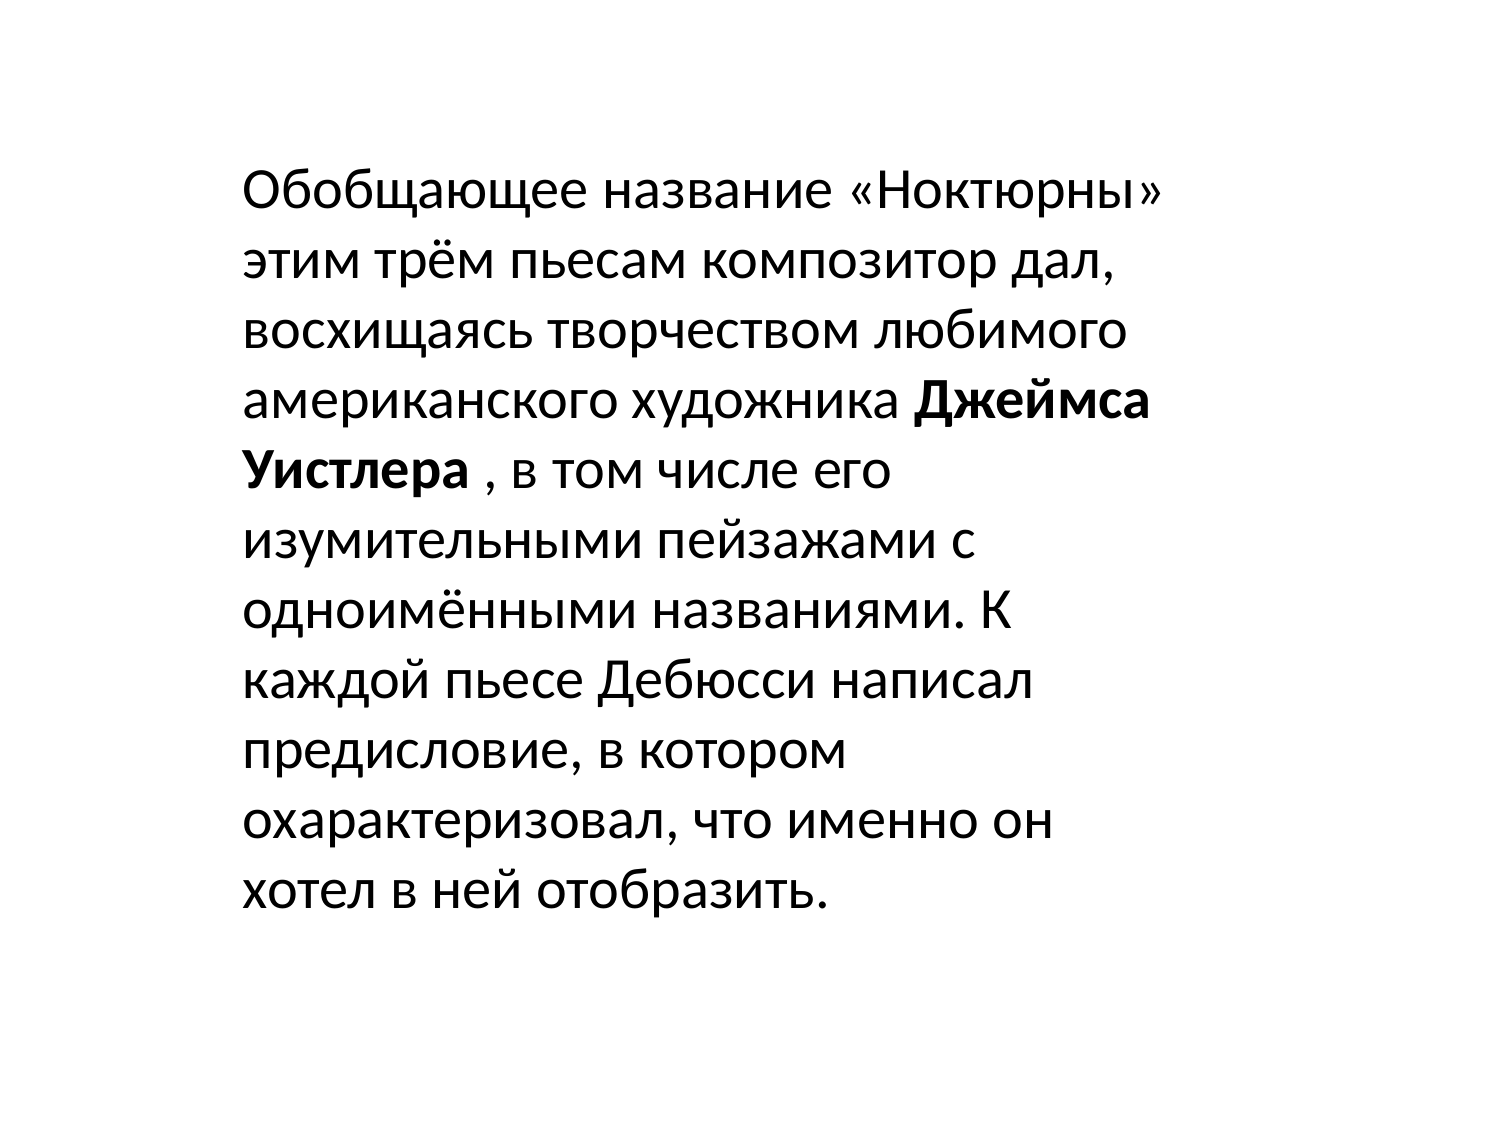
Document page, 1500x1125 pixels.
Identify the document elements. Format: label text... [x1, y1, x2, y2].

text_box Обобщающее название «Ноктюрны» этим трём пьесам композитор дал, восхищаясь творчеством любимого американского художника Джеймса Уистлера , в том числе его изумительными пейзажами с одноимёнными названиями. К каждой пьесе Дебюсси написал предисловие, в котором охарактеризовал, что именно он хотел в ней отобразить. [228, 142, 1181, 927]
